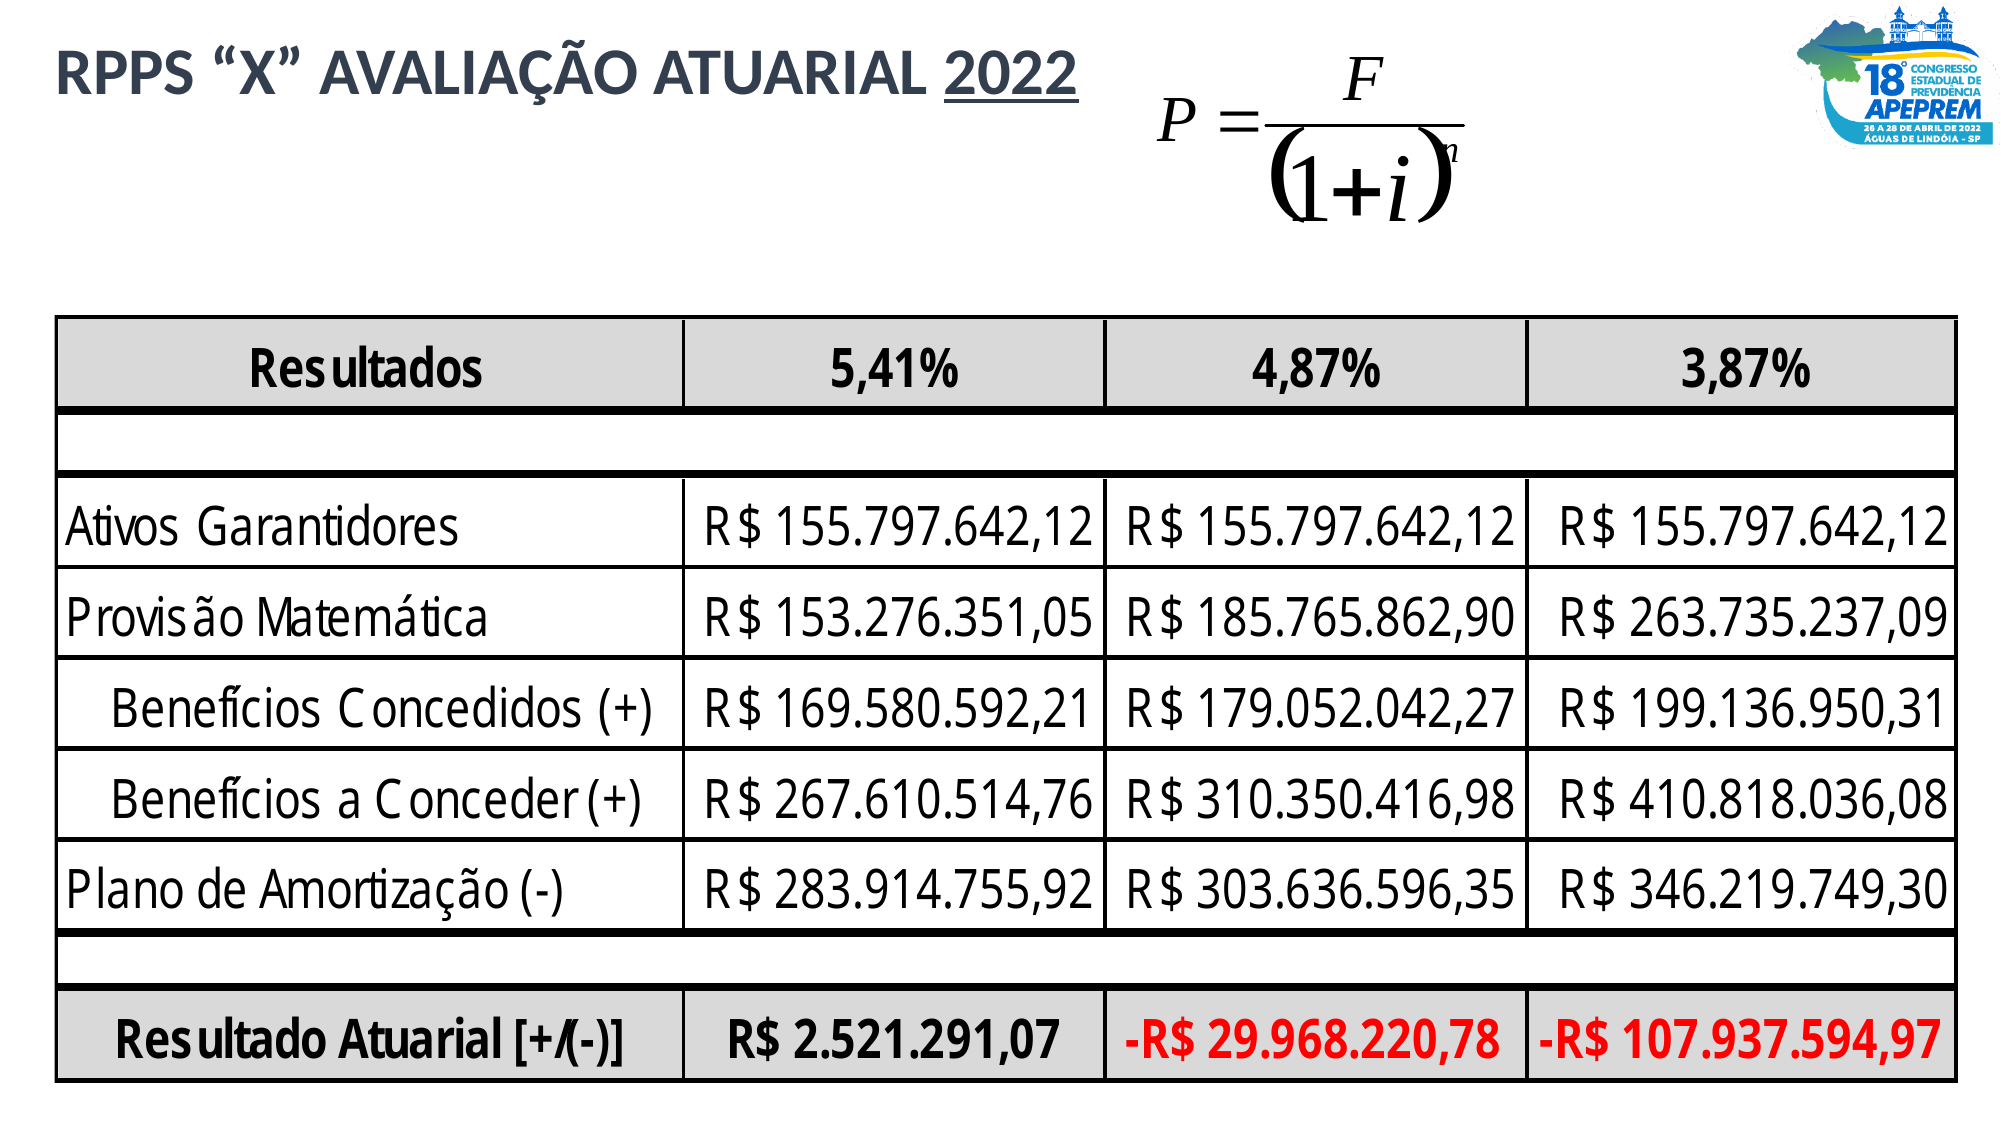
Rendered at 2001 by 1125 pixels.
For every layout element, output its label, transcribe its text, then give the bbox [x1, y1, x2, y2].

text_box RPPS “X” AVALIAÇÃO ATUARIAL 2022 [40, 20, 1094, 116]
picture [54, 315, 1962, 1087]
picture [1788, 1, 2000, 149]
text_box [1145, 37, 1479, 257]
